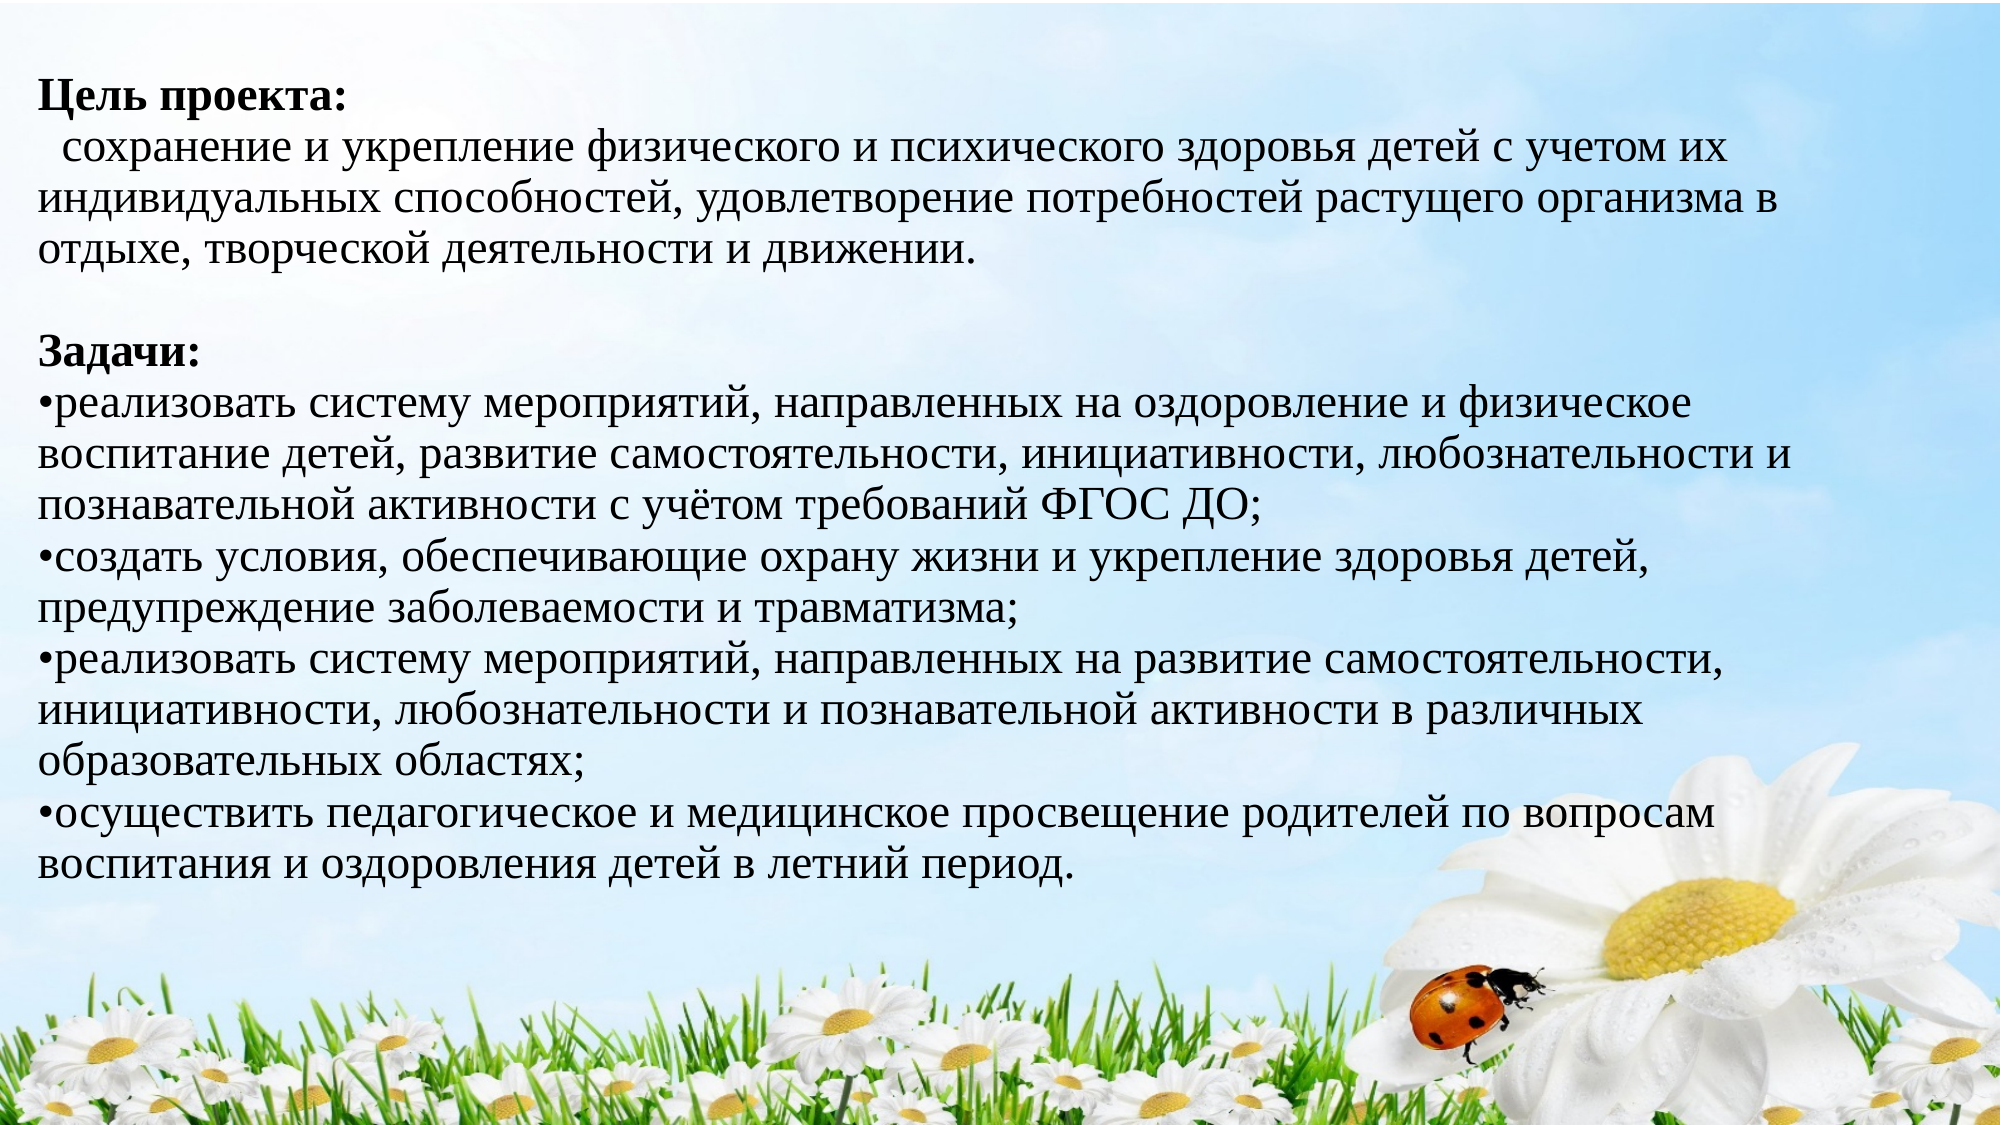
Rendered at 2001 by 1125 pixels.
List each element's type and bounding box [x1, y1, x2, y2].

list [0, 3, 2000, 1125]
